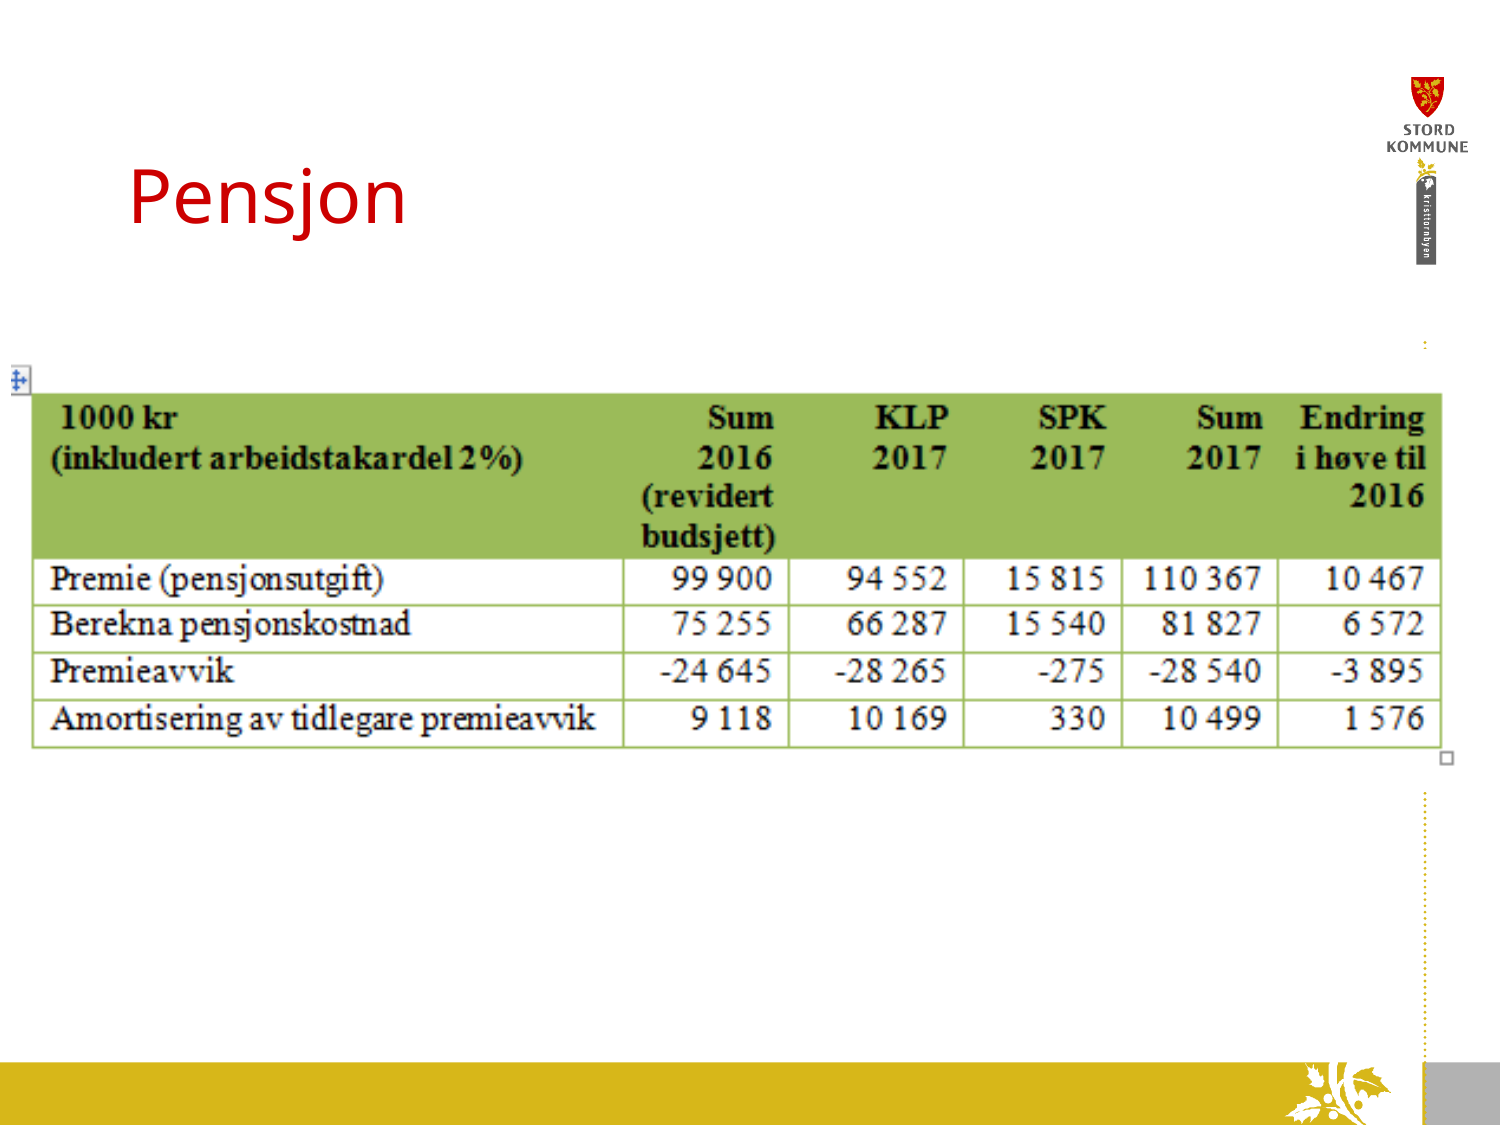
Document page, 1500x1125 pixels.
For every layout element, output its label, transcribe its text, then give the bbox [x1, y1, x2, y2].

title Pensjon [112, 99, 1388, 288]
picture [11, 349, 1464, 792]
